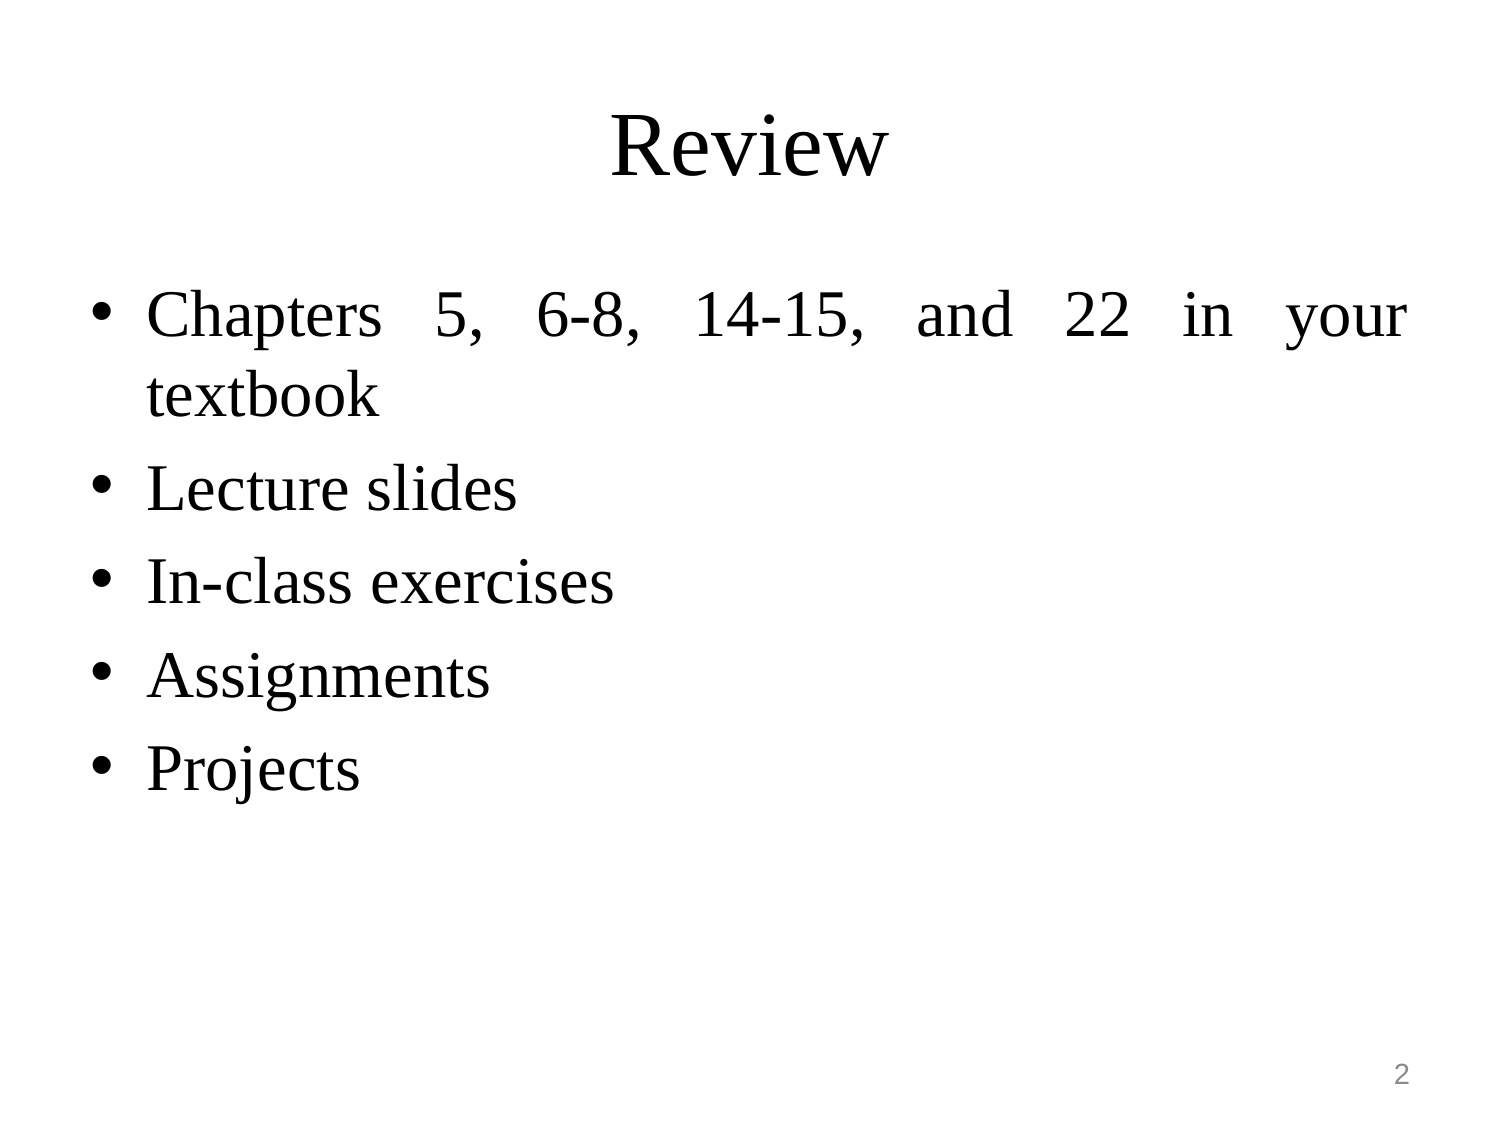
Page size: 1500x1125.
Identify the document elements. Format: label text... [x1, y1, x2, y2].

list Chapters 5, 6-8, 14-15, and 22 in your textbook Lecture slides In-class exercises Assignments Projects [75, 262, 1425, 1005]
title Review [75, 45, 1425, 233]
slide_number 2 [1074, 1042, 1425, 1103]
